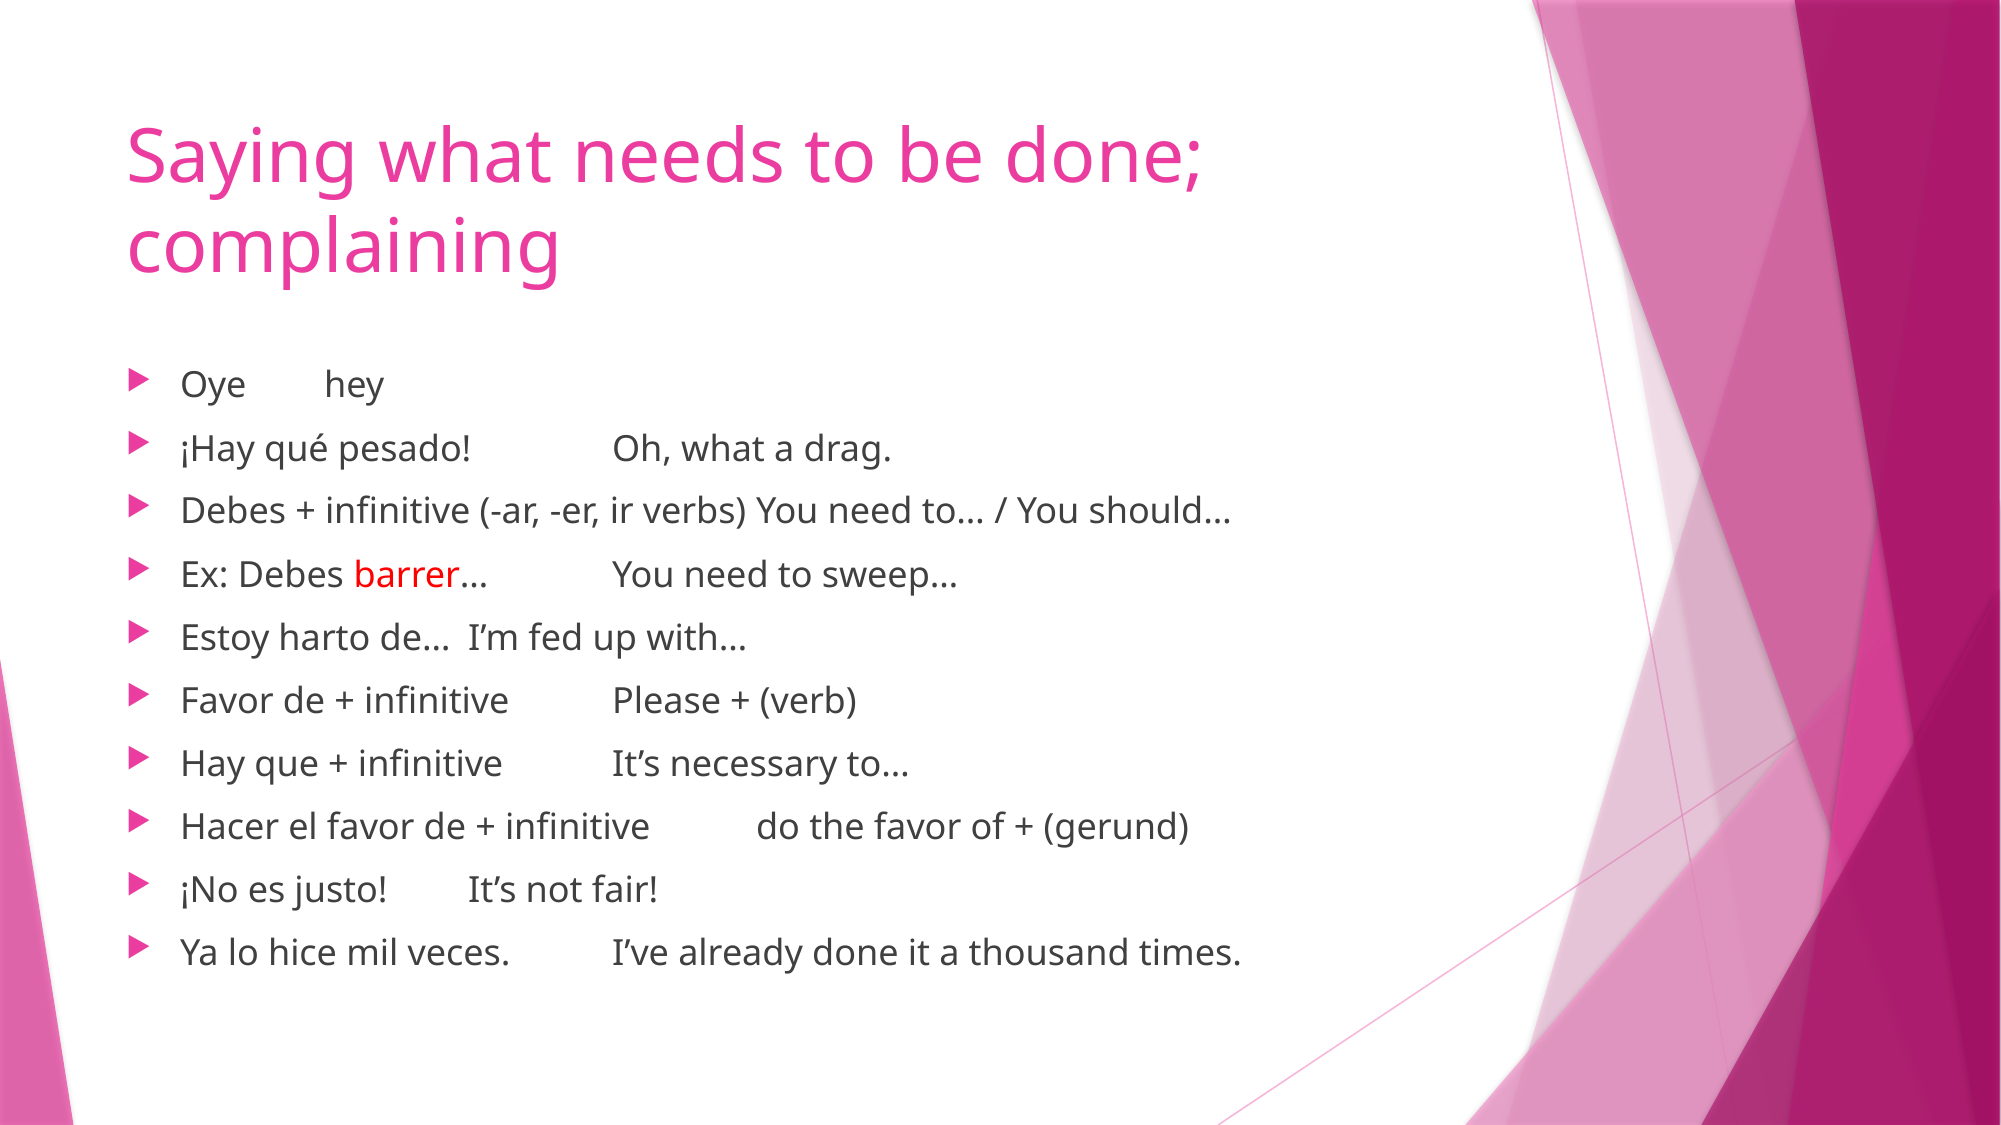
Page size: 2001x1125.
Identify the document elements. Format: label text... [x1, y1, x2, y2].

list Oye hey ¡Hay qué pesado! Oh, what a drag. Debes + infinitive (-ar, -er, ir verbs) You need to… / You should… Ex: Debes barrer… You need to sweep… Estoy harto de… I’m fed up with… Favor de + infinitive Please + (verb) Hay que + infinitive It’s necessary to… Hacer el favor de + infinitive do the favor of + (gerund) ¡No es justo! It’s not fair! Ya lo hice mil veces. I’ve already done it a thousand times. [111, 354, 1522, 992]
title Saying what needs to be done; complaining [111, 99, 1522, 317]
